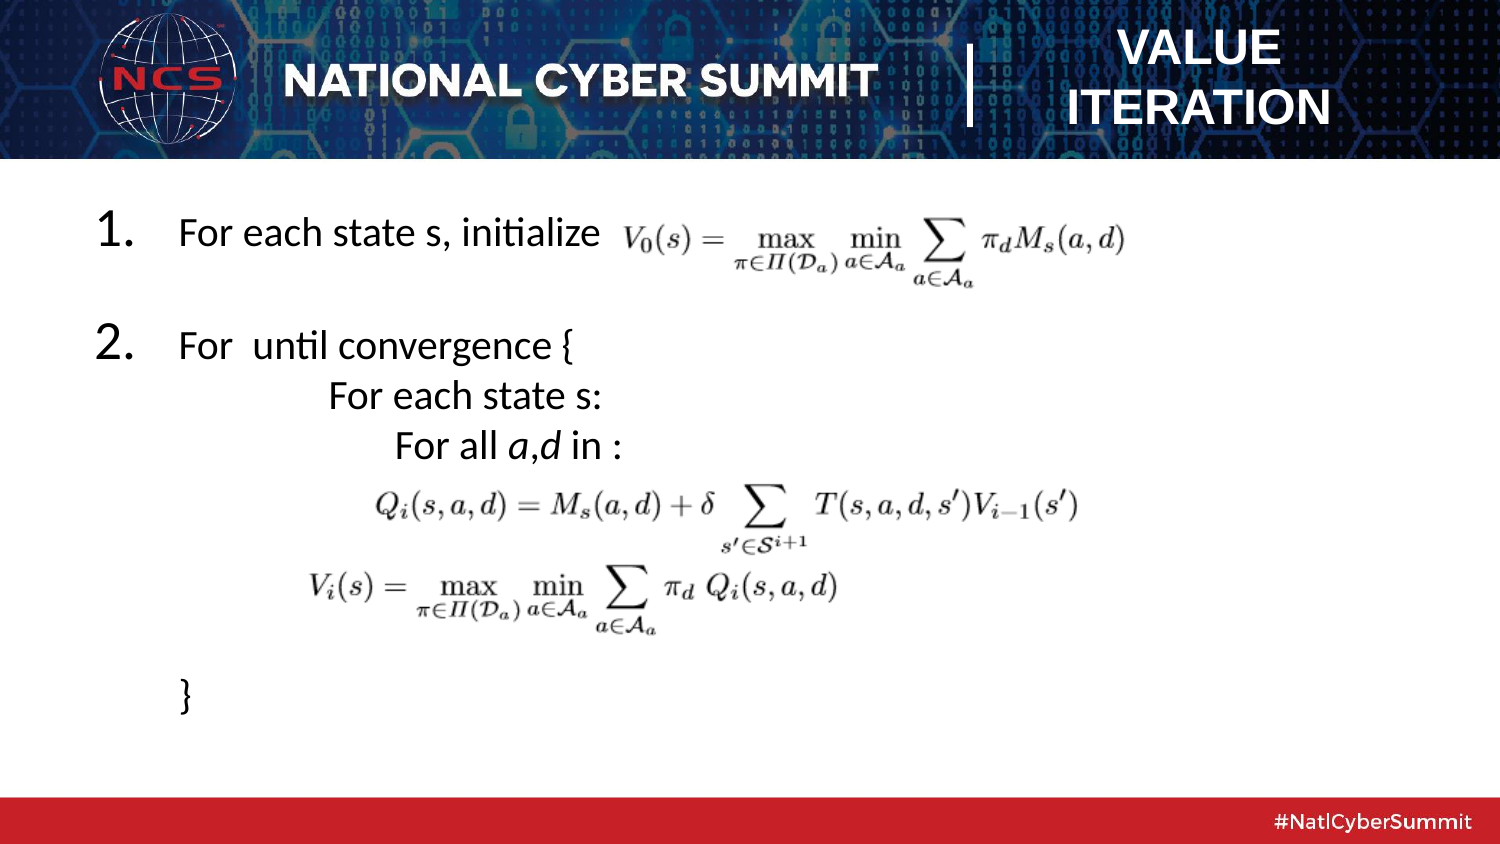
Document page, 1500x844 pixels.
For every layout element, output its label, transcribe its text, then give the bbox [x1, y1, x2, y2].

text_box | [932, 17, 996, 132]
picture [0, 0, 1500, 844]
text_box VALUE ITERATION [963, 6, 1435, 142]
